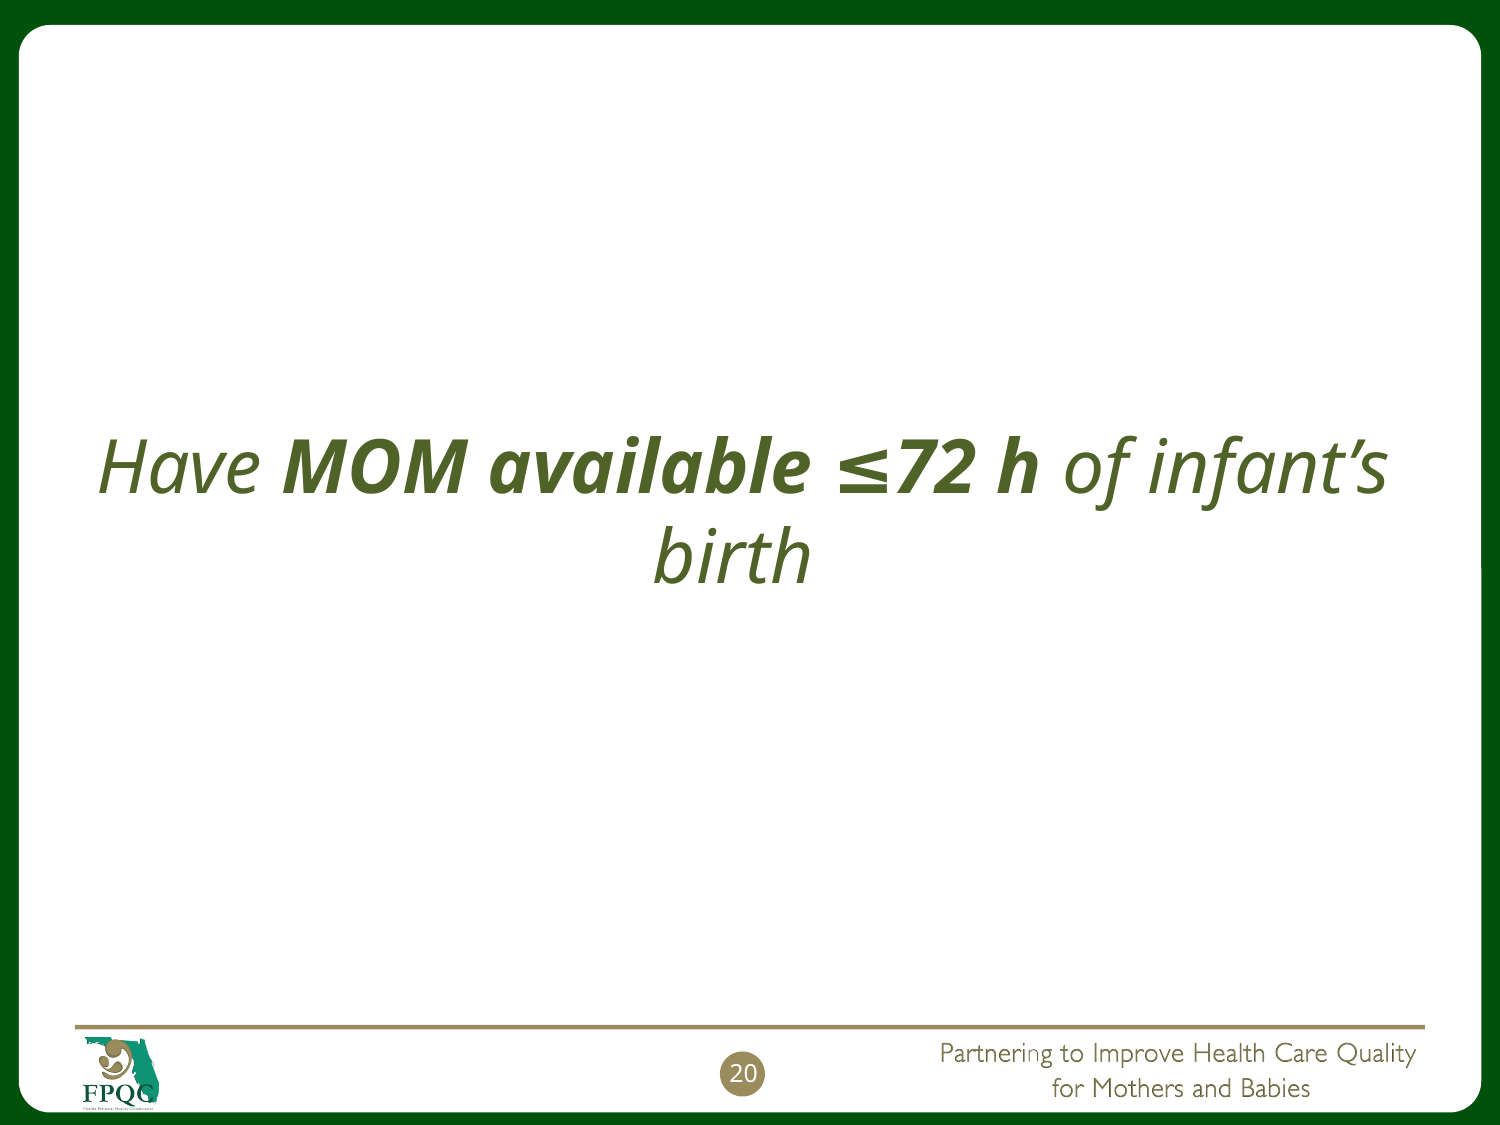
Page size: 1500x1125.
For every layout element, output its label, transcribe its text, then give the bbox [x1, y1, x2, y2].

picture [937, 1037, 1425, 1105]
slide_number 20 [712, 1050, 775, 1103]
picture [82, 1037, 163, 1112]
list Have MOM available ≤72 h of infant’s birth [24, 411, 1462, 1005]
